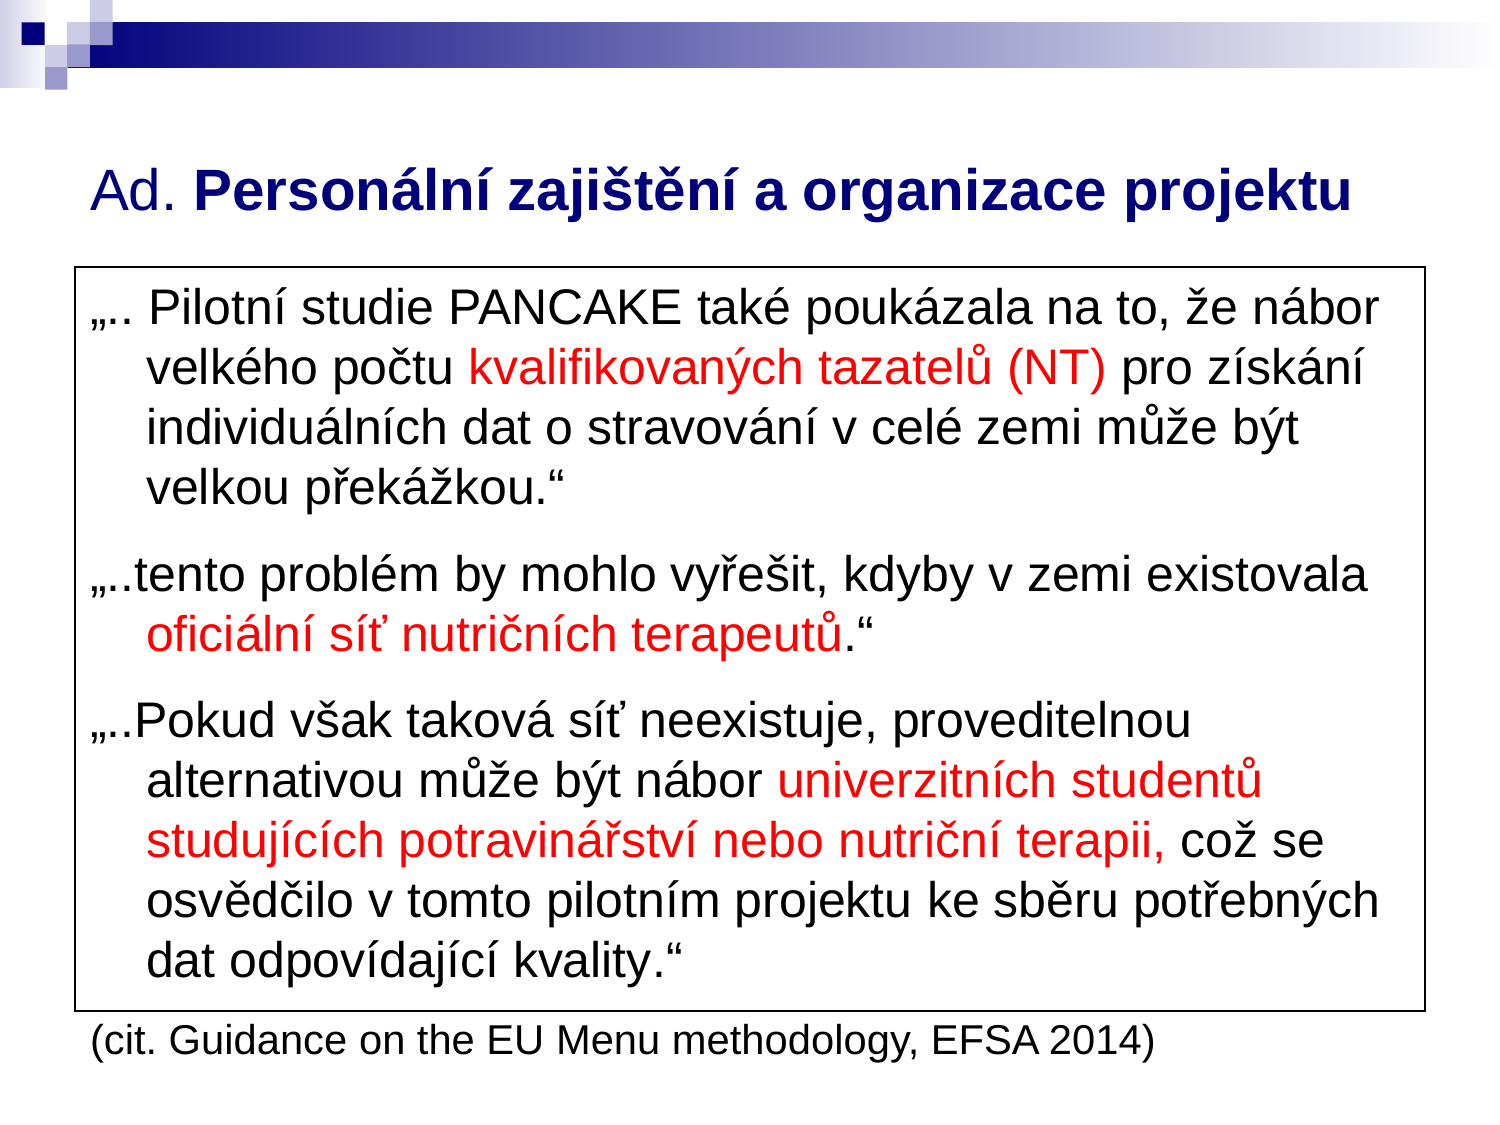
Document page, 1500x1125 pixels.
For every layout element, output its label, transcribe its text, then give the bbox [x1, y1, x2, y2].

title Ad. Personální zajištění a organizace projektu [74, 74, 1426, 266]
list „.. Pilotní studie PANCAKE také poukázala na to, že nábor velkého počtu kvalifikovaných tazatelů (NT) pro získání individuálních dat o stravování v celé zemi může být velkou překážkou.“ „..tento problém by mohlo vyřešit, kdyby v zemi existovala oficiální síť nutričních terapeutů.“ „..Pokud však taková síť neexistuje, proveditelnou alternativou může být nábor univerzitních studentů studujících potravinářství nebo nutriční terapii, což se osvědčilo v tomto pilotním projektu ke sběru potřebných dat odpovídající kvality.“ (cit. Guidance on the EU Menu methodology, EFSA 2014) [74, 266, 1426, 1012]
